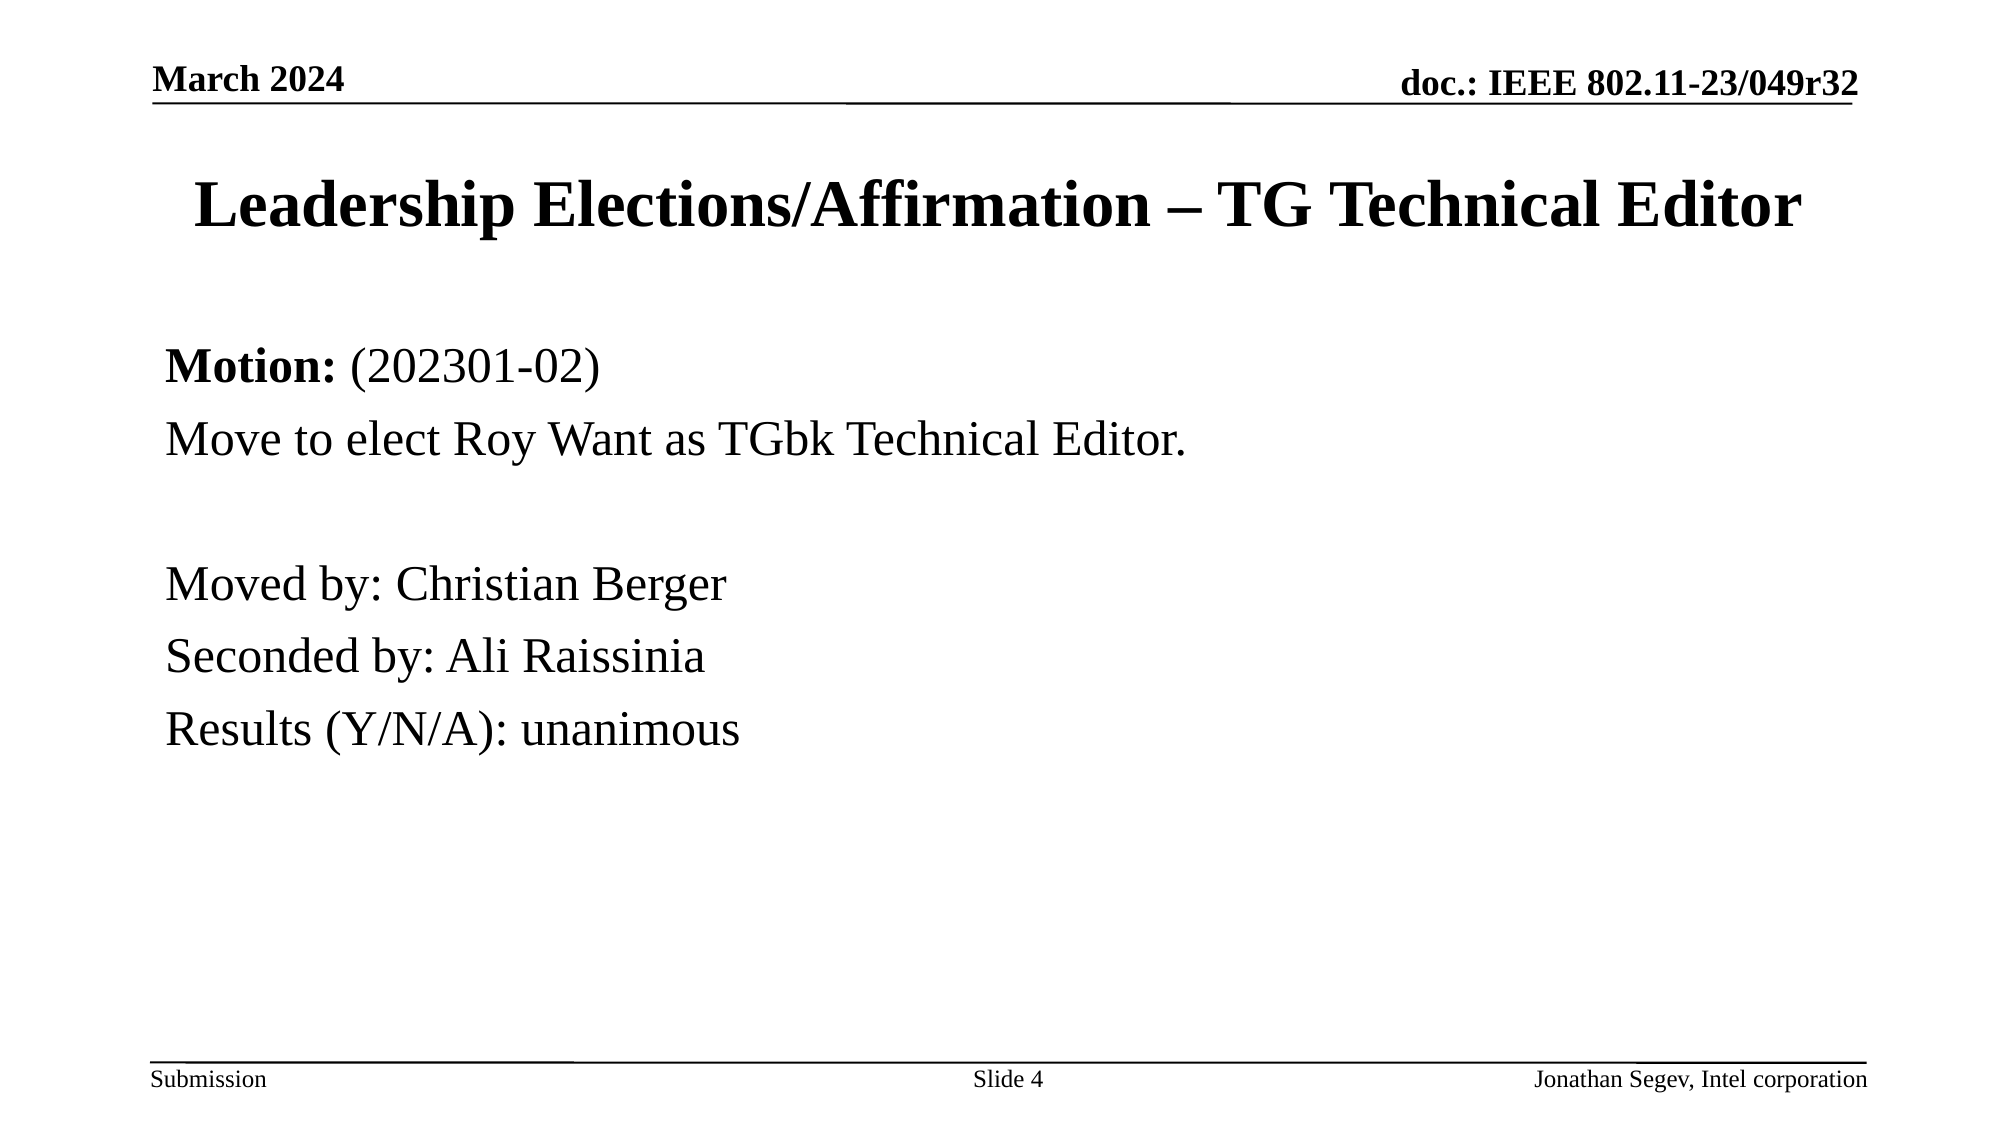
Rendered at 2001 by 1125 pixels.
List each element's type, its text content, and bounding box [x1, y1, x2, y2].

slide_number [152, 54, 563, 100]
list Motion: (202301-02) Move to elect Roy Want as TGbk Technical Editor. Moved by: Christian Berger Seconded by: Ali Raissinia Results (Y/N/A): unanimous [149, 324, 1850, 1000]
slide_number Slide 4 [950, 1061, 1067, 1123]
title Leadership Elections/Affirmation – TG Technical Editor [149, 112, 1850, 288]
footer Jonathan Segev, Intel corporation [1171, 1061, 1869, 1093]
